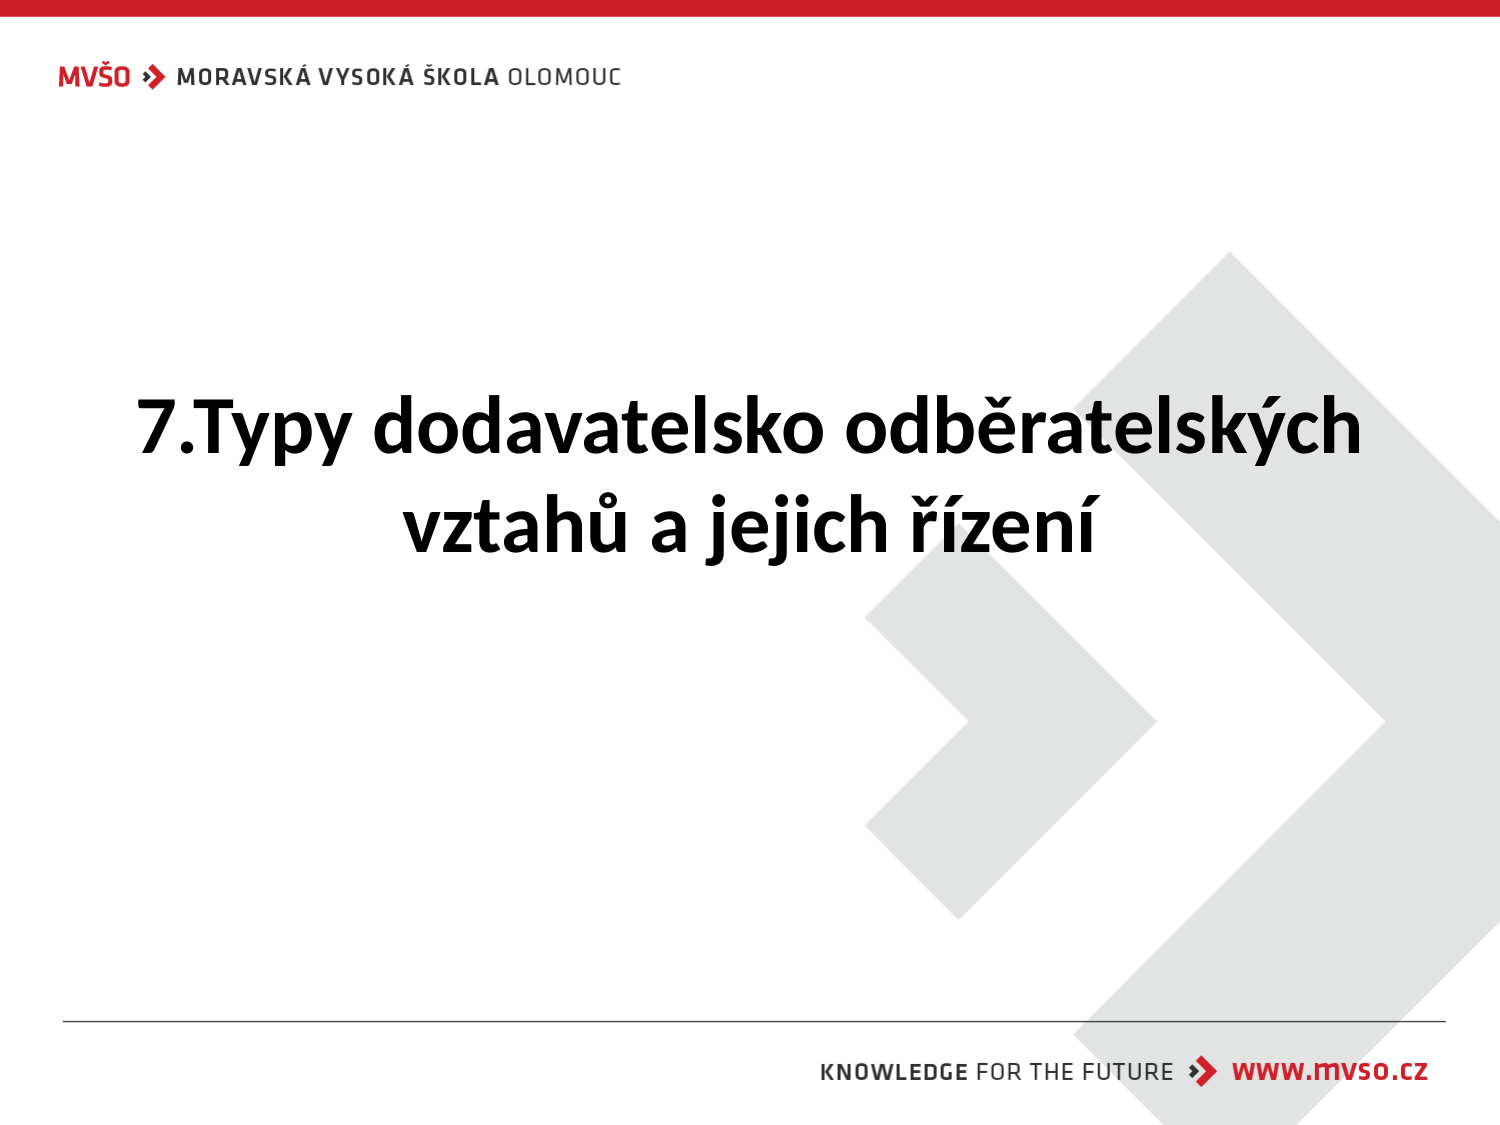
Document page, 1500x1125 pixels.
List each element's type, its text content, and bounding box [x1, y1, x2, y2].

title 7.Typy dodavatelsko odběratelských vztahů a jejich řízení [112, 349, 1388, 591]
picture [0, 0, 1500, 1125]
